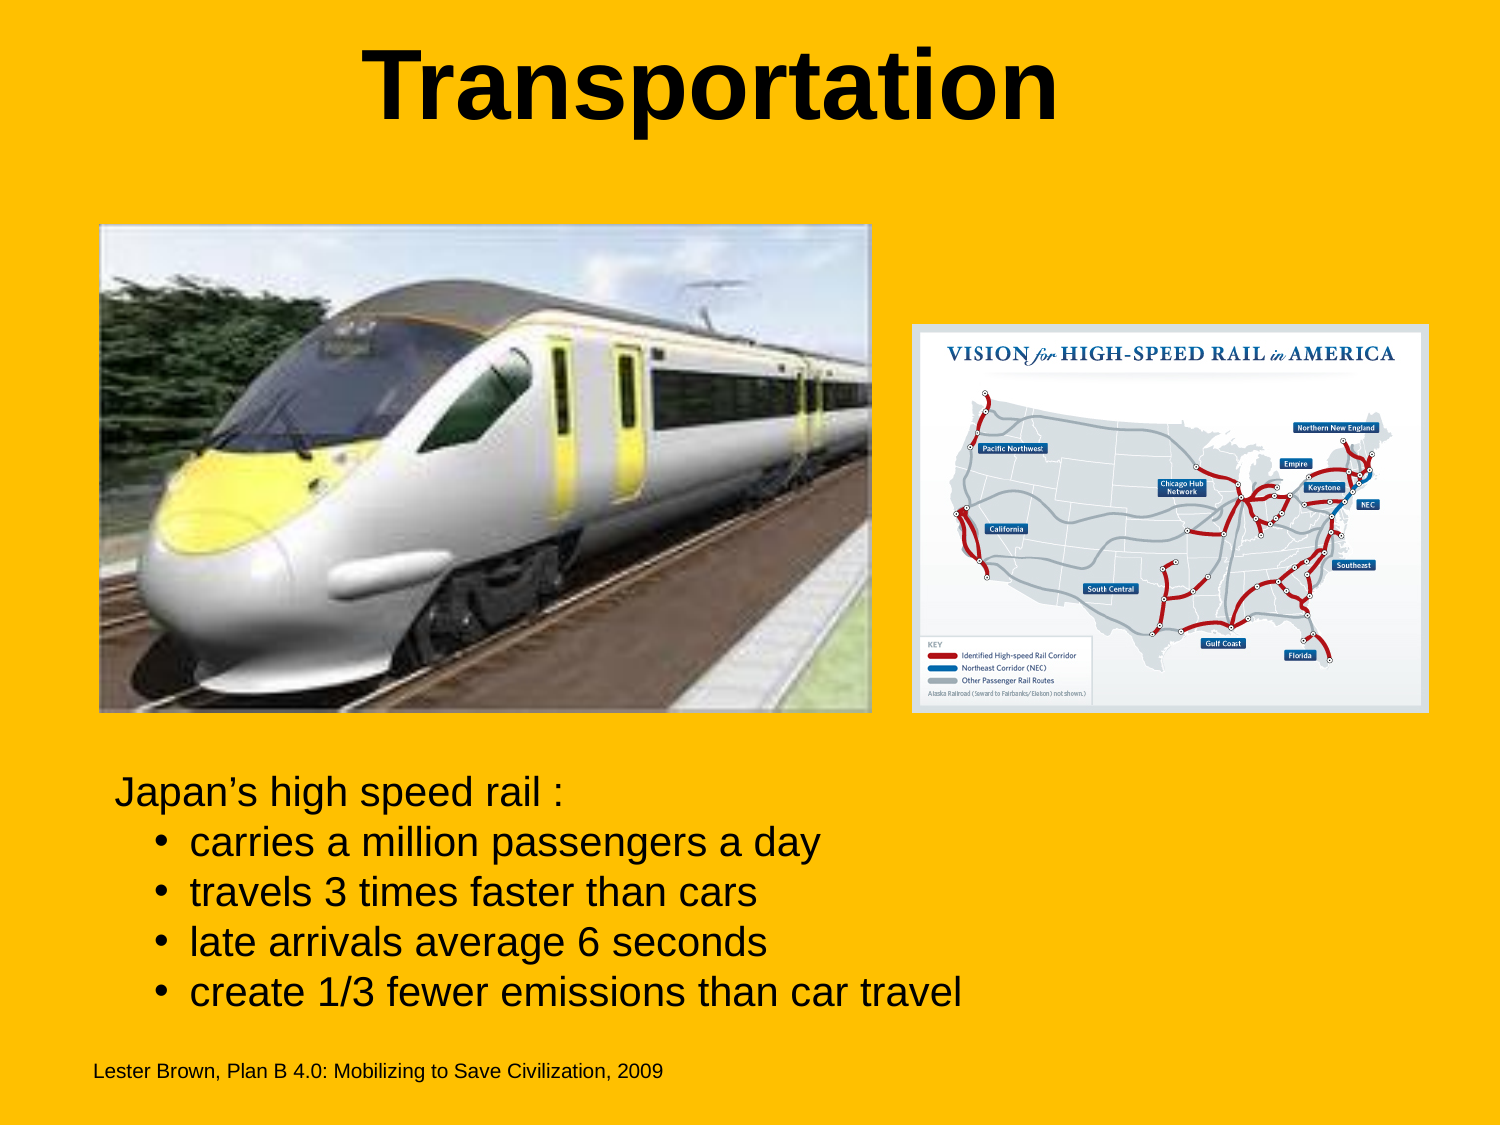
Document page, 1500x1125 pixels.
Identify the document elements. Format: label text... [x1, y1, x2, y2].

text_box Japan’s high speed rail : carries a million passengers a day travels 3 times faster than cars late arrivals average 6 seconds create 1/3 fewer emissions than car travel [99, 712, 1300, 1023]
picture [99, 224, 872, 713]
picture [912, 324, 1430, 713]
text_box Transportation [49, 12, 1400, 273]
text_box Lester Brown, Plan B 4.0: Mobilizing to Save Civilization, 2009 [78, 1050, 679, 1090]
